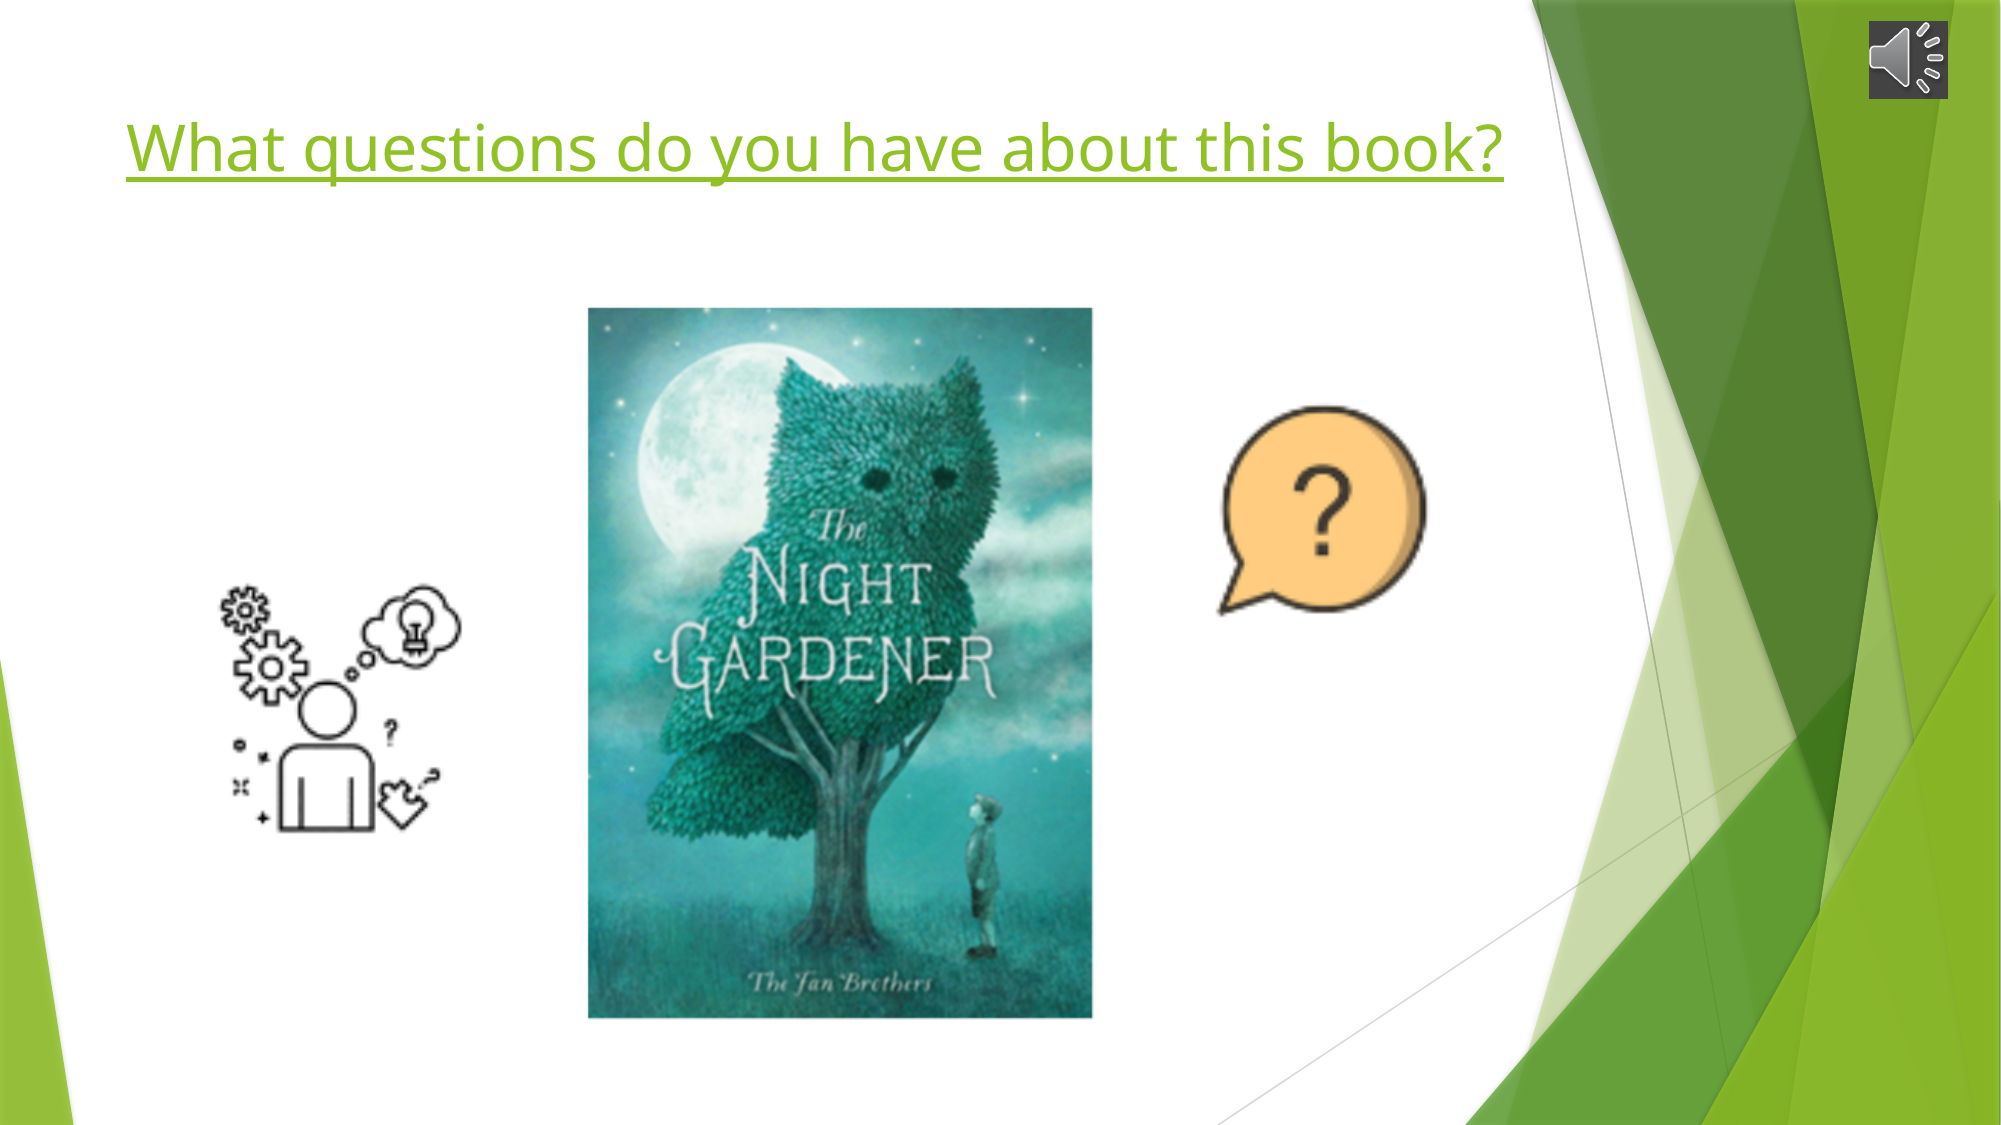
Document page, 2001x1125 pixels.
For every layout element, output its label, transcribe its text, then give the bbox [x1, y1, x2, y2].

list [557, 252, 1121, 1047]
picture [1119, 252, 1522, 712]
picture [1867, 19, 1949, 101]
picture [130, 464, 540, 899]
title What questions do you have about this book? [111, 99, 1522, 317]
